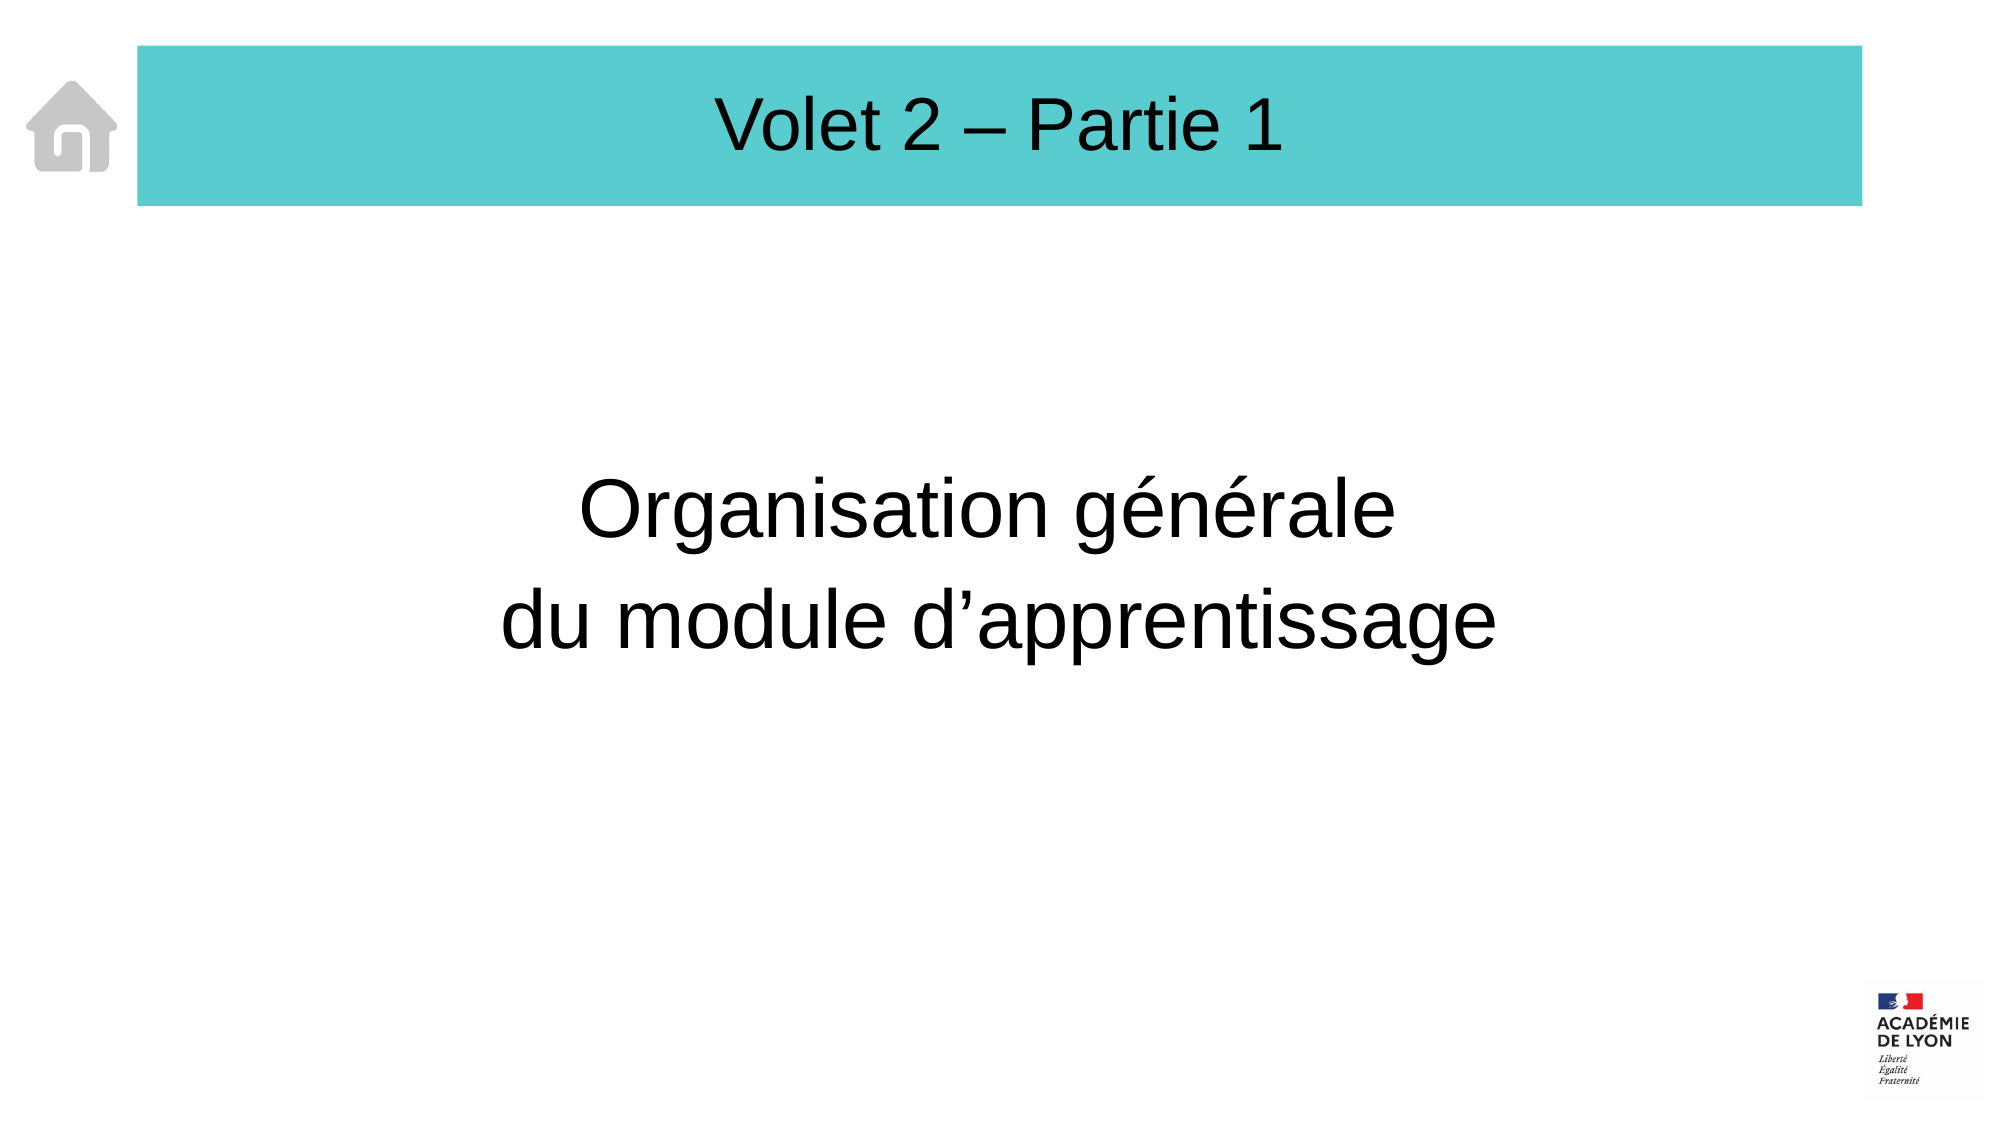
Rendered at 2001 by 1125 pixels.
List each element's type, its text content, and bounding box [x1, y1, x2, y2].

picture [1862, 977, 1985, 1100]
list Organisation générale du module d’apprentissage [94, 227, 1906, 957]
picture [26, 80, 117, 172]
text_box Volet 2 – Partie 1 [137, 45, 1863, 207]
